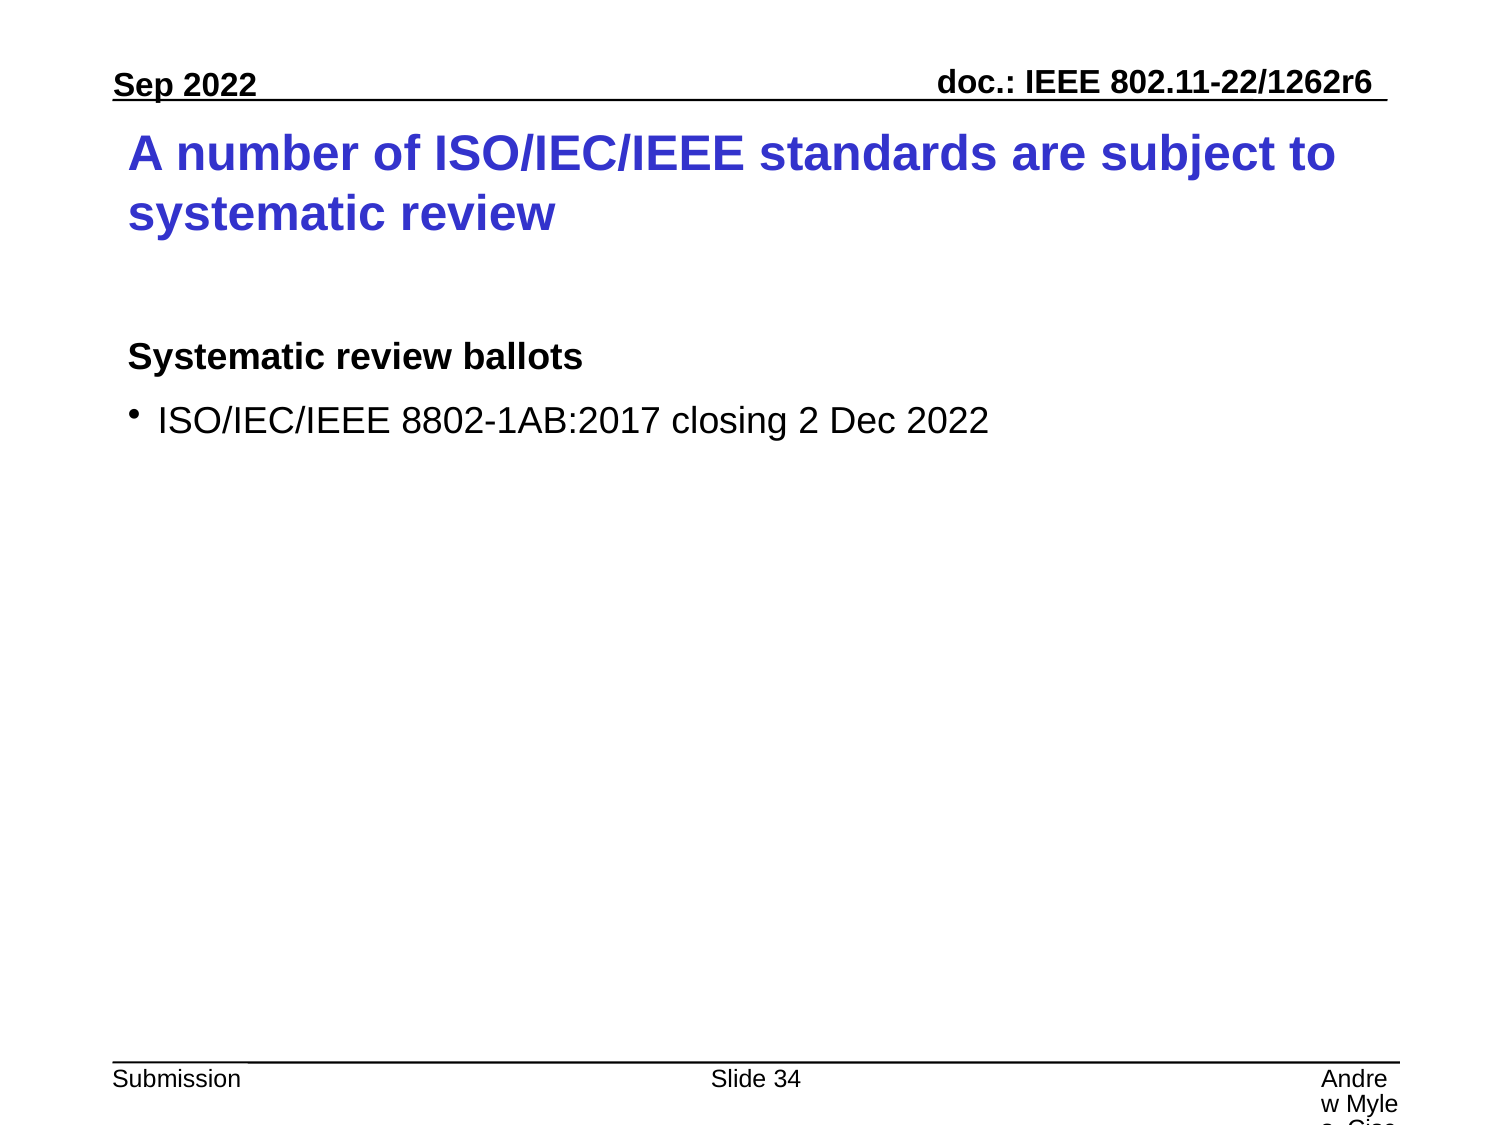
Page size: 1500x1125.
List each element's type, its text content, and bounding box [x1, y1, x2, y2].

title A number of ISO/IEC/IEEE standards are subject to systematic review [112, 112, 1388, 288]
slide_number Slide 34 [709, 1061, 803, 1093]
list Systematic review ballots ISO/IEC/IEEE 8802-1AB:2017 closing 2 Dec 2022 [112, 324, 1388, 1000]
footer Andrew Myles, Cisco [1320, 1061, 1402, 1093]
